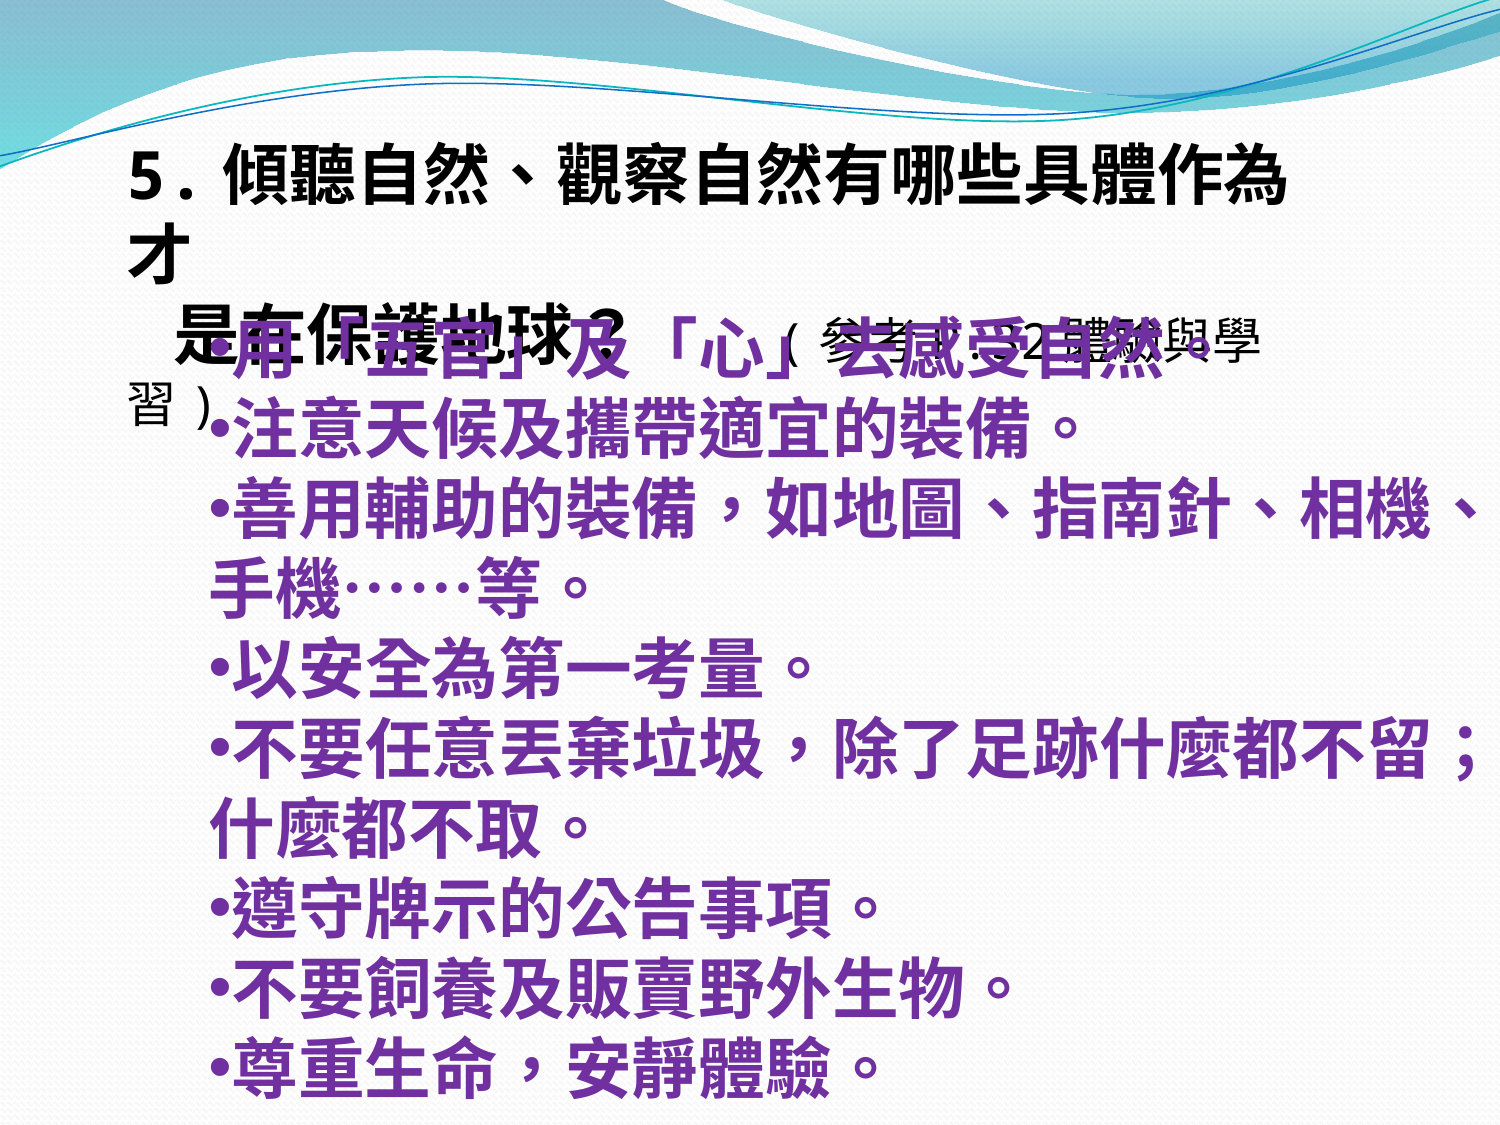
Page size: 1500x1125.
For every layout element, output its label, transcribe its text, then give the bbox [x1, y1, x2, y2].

text_box 用「五官」及「心」去感受自然。 注意天候及攜帶適宜的裝備。 善用輔助的裝備，如地圖、指南針、相機、手機……等。 以安全為第一考量。 不要任意丟棄垃圾，除了足跡什麼都不留；什麼都不取。 遵守牌示的公告事項。 不要飼養及販賣野外生物。 尊重生命，安靜體驗。 [193, 299, 1500, 1114]
text_box 5.傾聽自然、觀察自然有哪些具體作為才 是在保護地球？ (參考P.32體驗與學習) [112, 125, 1343, 440]
